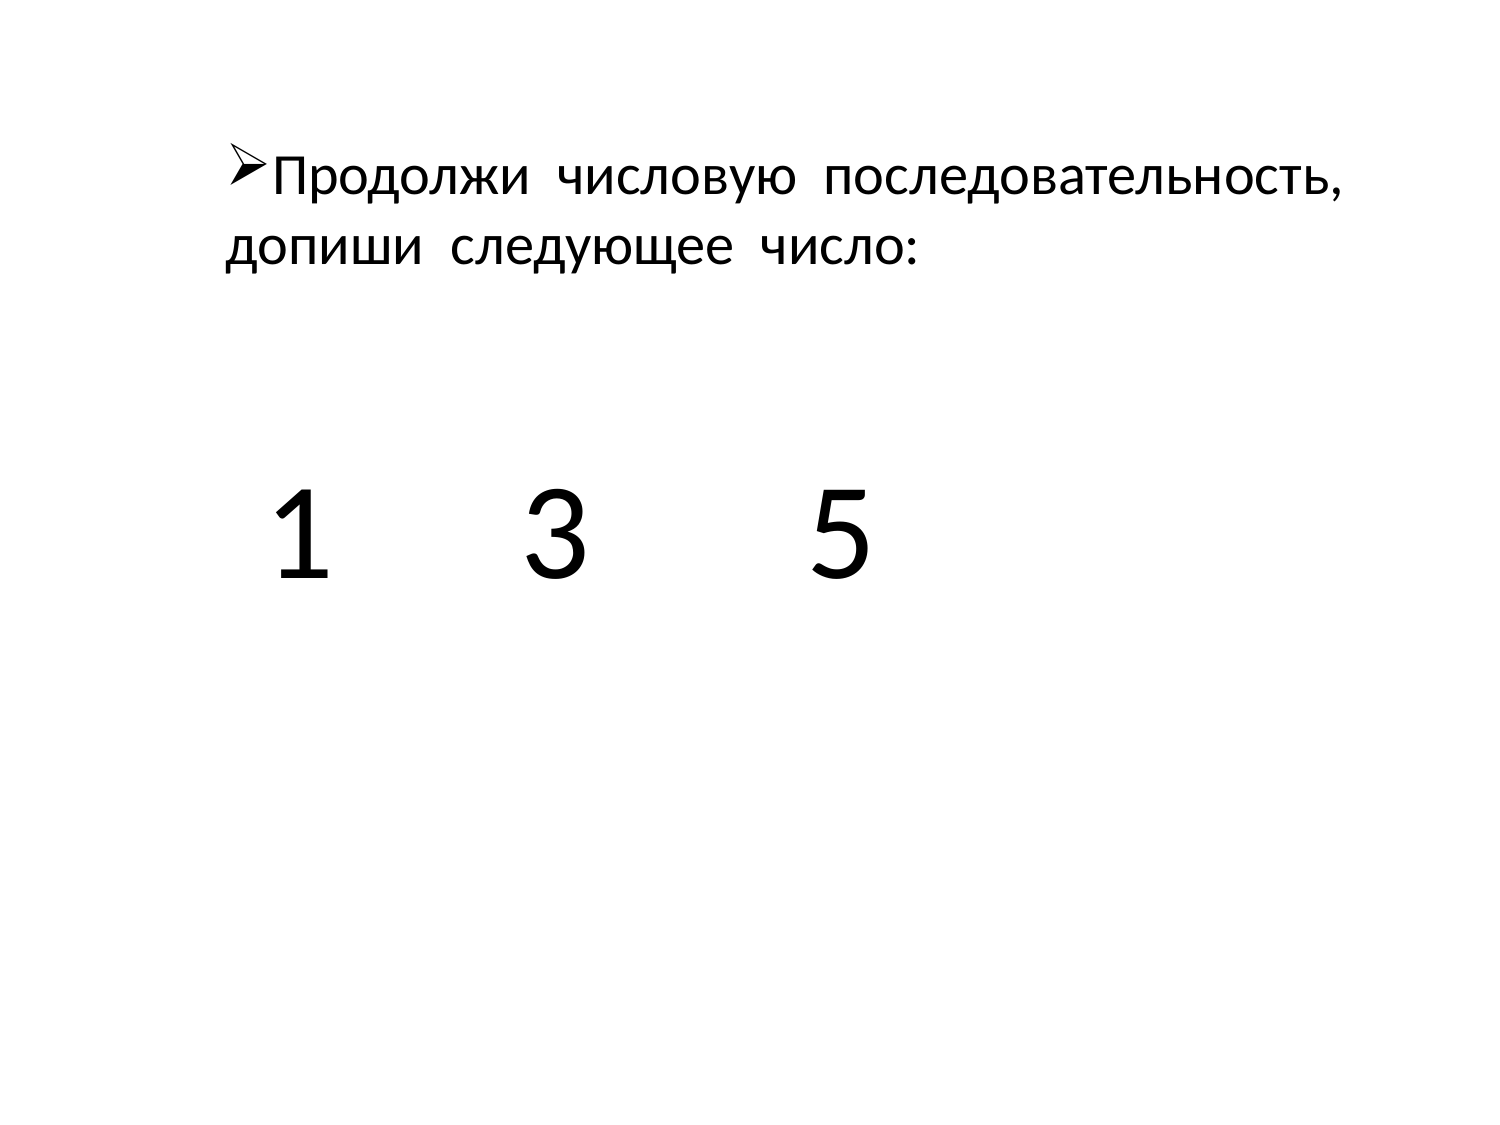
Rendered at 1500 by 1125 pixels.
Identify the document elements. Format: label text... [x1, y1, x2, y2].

text_box 1 3 5 [249, 433, 892, 614]
text_box Продолжи числовую последовательность, допиши следующее число: [210, 128, 1372, 284]
